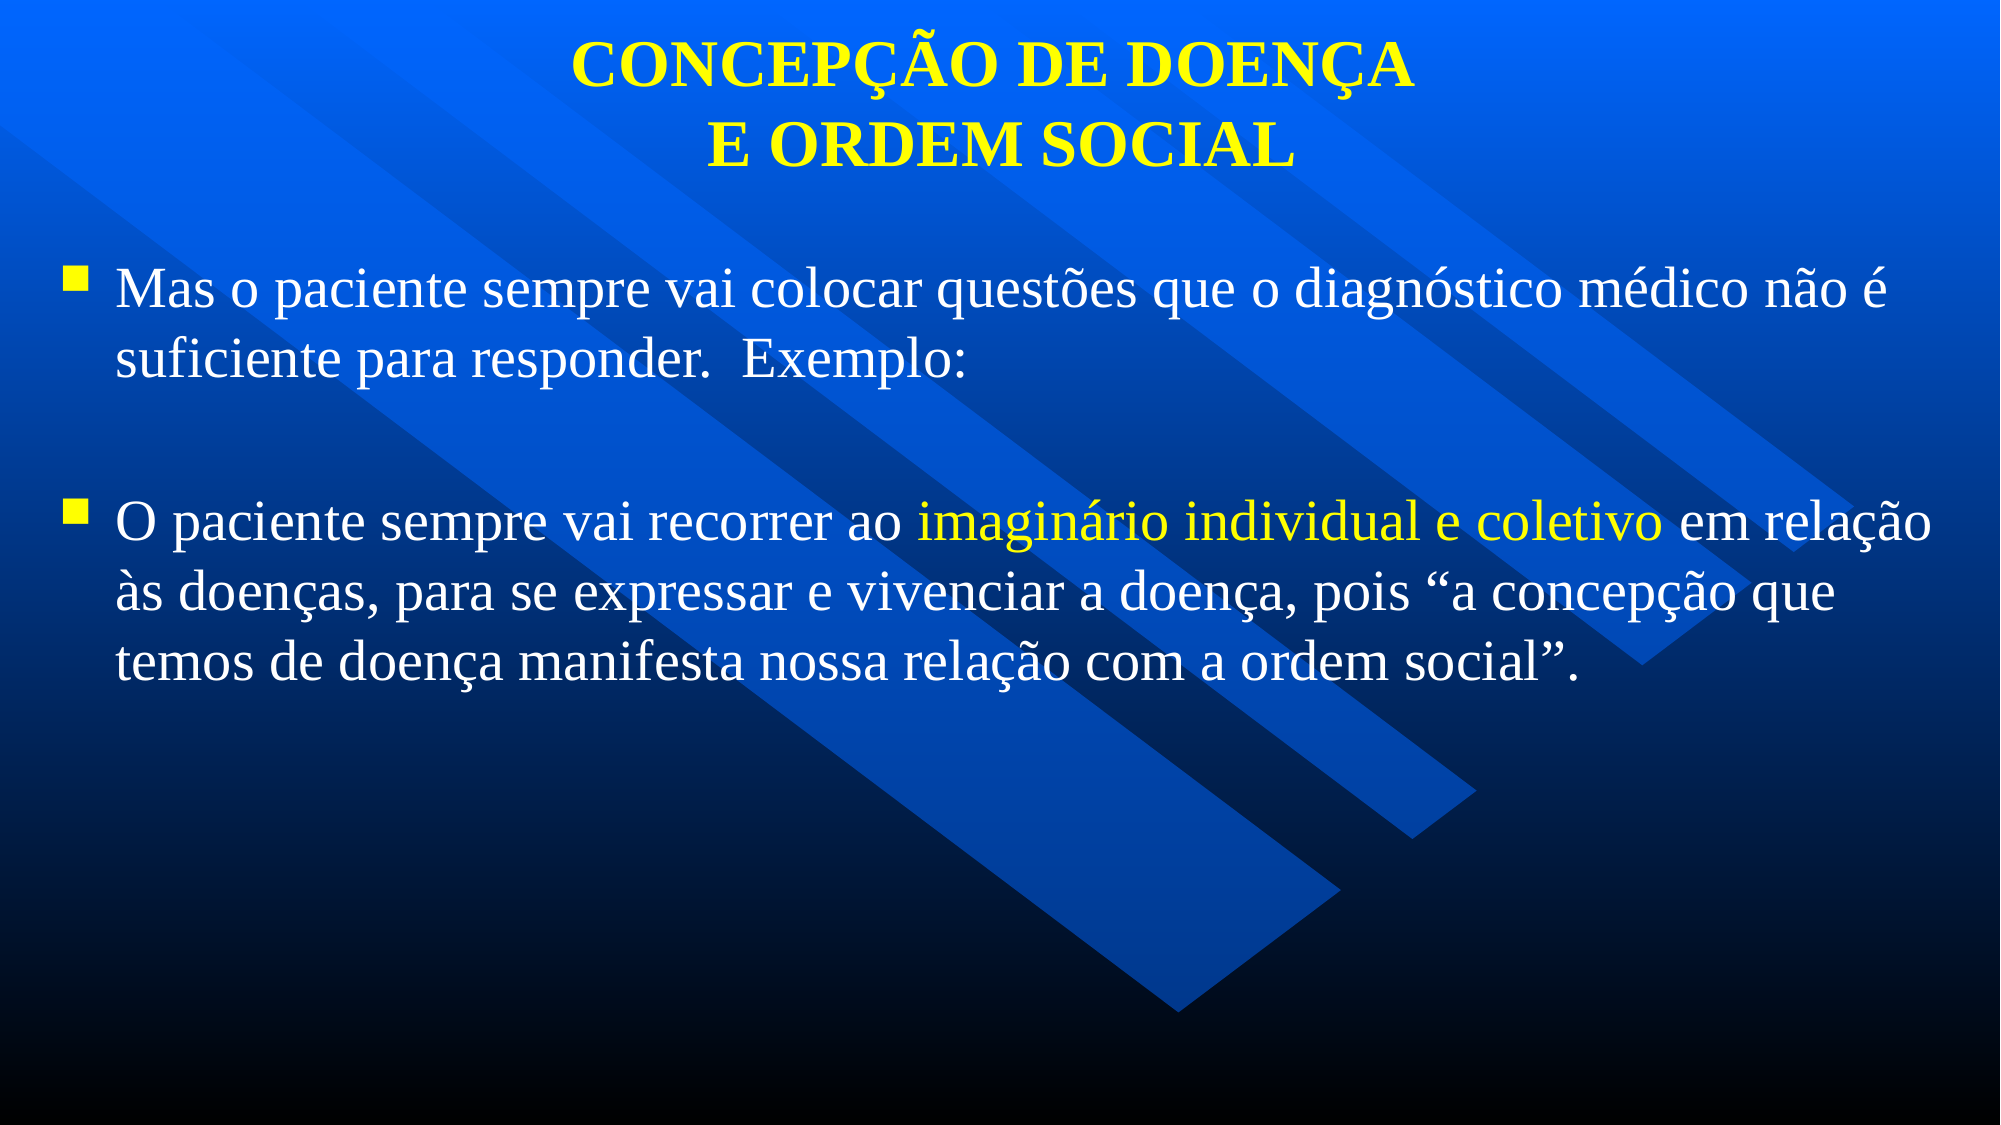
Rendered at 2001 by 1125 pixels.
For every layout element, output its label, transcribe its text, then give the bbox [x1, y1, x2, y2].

list Mas o paciente sempre vai colocar questões que o diagnóstico médico não é suficiente para responder. Exemplo: O paciente sempre vai recorrer ao imaginário individual e coletivo em relação às doenças, para se expressar e vivenciar a doença, pois “a concepção que temos de doença manifesta nossa relação com a ordem social”. [44, 241, 1963, 1000]
title CONCEPÇÃO DE DOENÇA E ORDEM SOCIAL [350, 37, 1638, 163]
